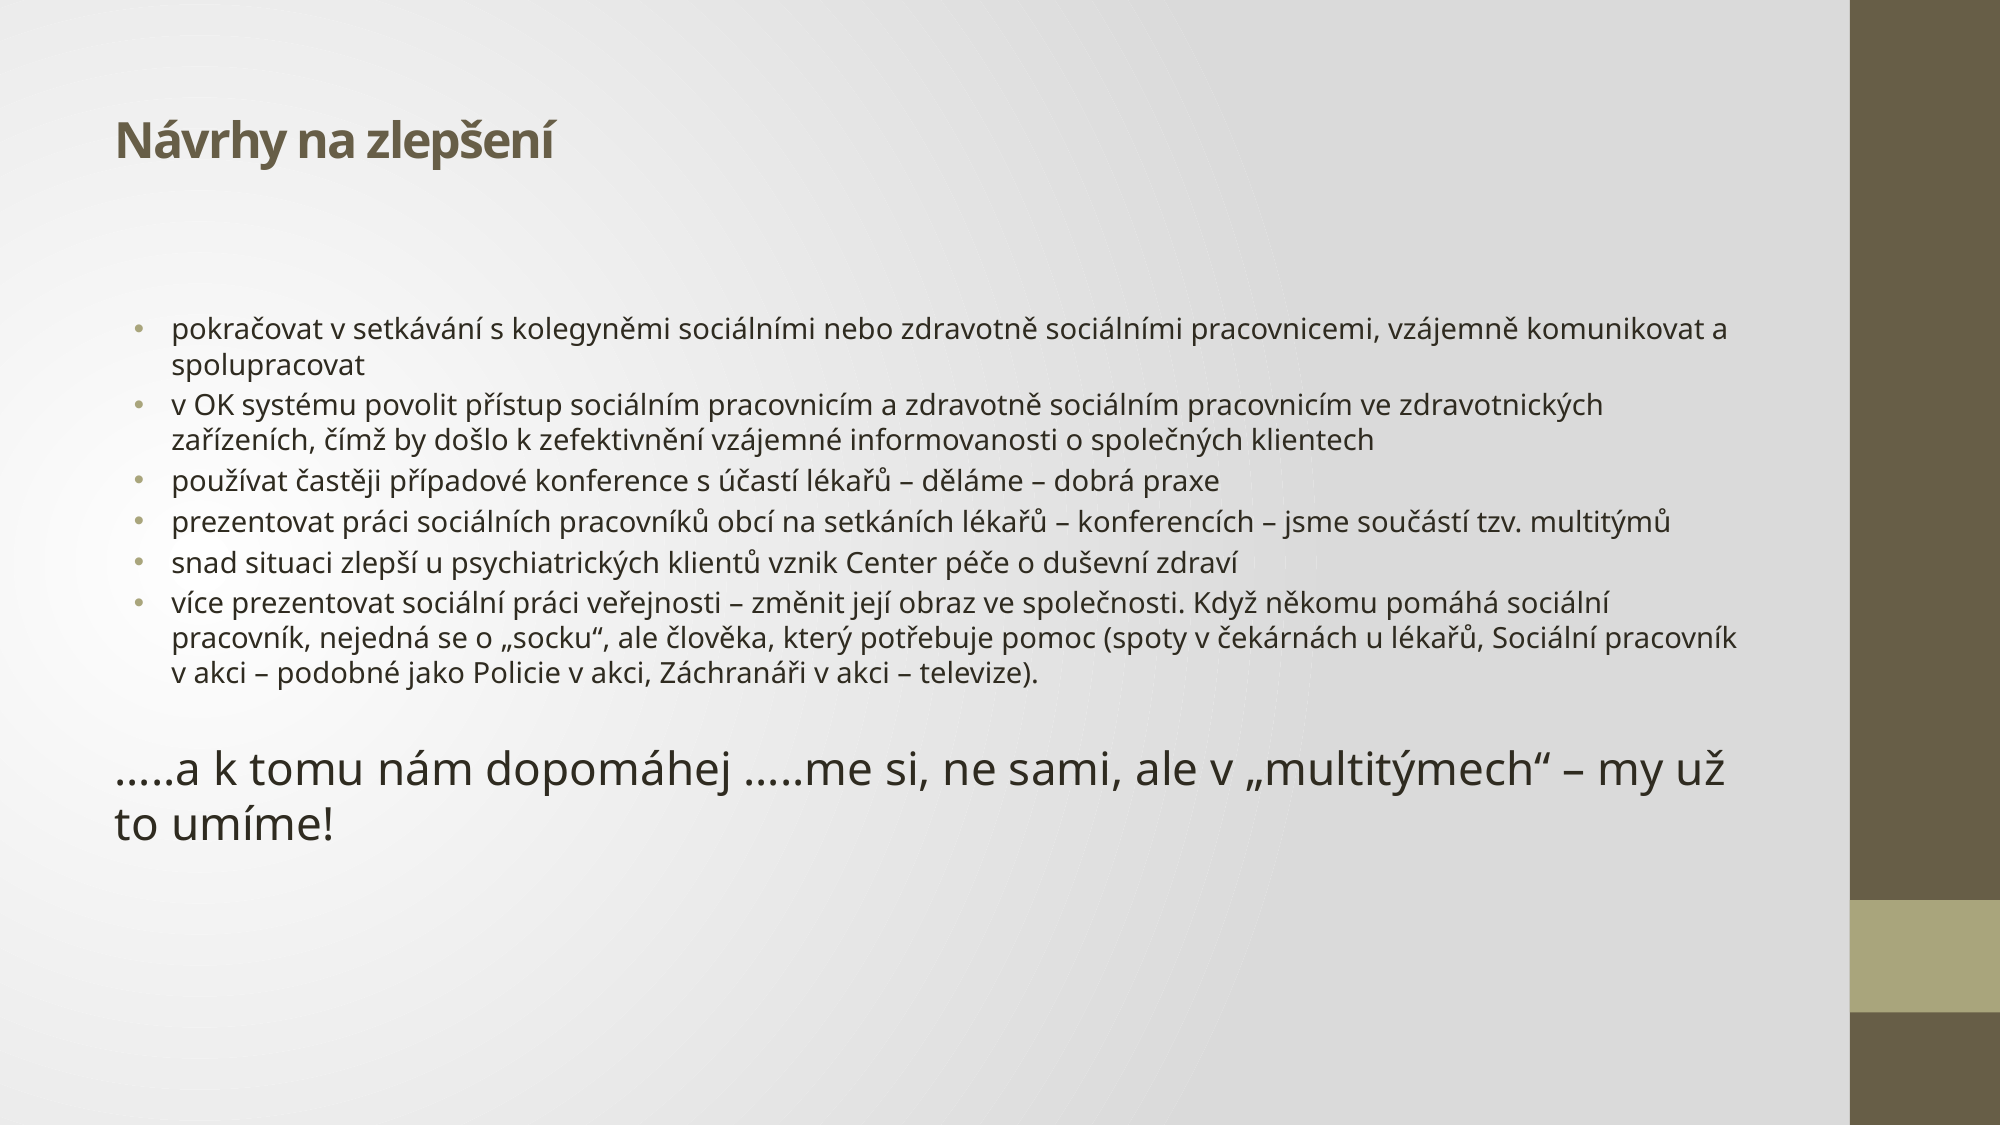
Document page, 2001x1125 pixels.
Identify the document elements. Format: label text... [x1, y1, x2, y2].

list pokračovat v setkávání s kolegyněmi sociálními nebo zdravotně sociálními pracovnicemi, vzájemně komunikovat a spolupracovat v OK systému povolit přístup sociálním pracovnicím a zdravotně sociálním pracovnicím ve zdravotnických zařízeních, čímž by došlo k zefektivnění vzájemné informovanosti o společných klientech používat častěji případové konference s účastí lékařů – děláme – dobrá praxe prezentovat práci sociálních pracovníků obcí na setkáních lékařů – konferencích – jsme součástí tzv. multitýmů snad situaci zlepší u psychiatrických klientů vznik Center péče o duševní zdraví více prezentovat sociální práci veřejnosti – změnit její obraz ve společnosti. Když někomu pomáhá sociální pracovník, nejedná se o „socku“, ale člověka, který potřebuje pomoc (spoty v čekárnách u lékařů, Sociální pracovník v akci – podobné jako Policie v akci, Záchranáři v akci – televize). …..a k tomu nám dopomáhej …..me si, ne sami, ale v „multitýmech“ – my už to umíme! [99, 262, 1767, 1050]
title Návrhy na zlepšení [99, 45, 1767, 233]
